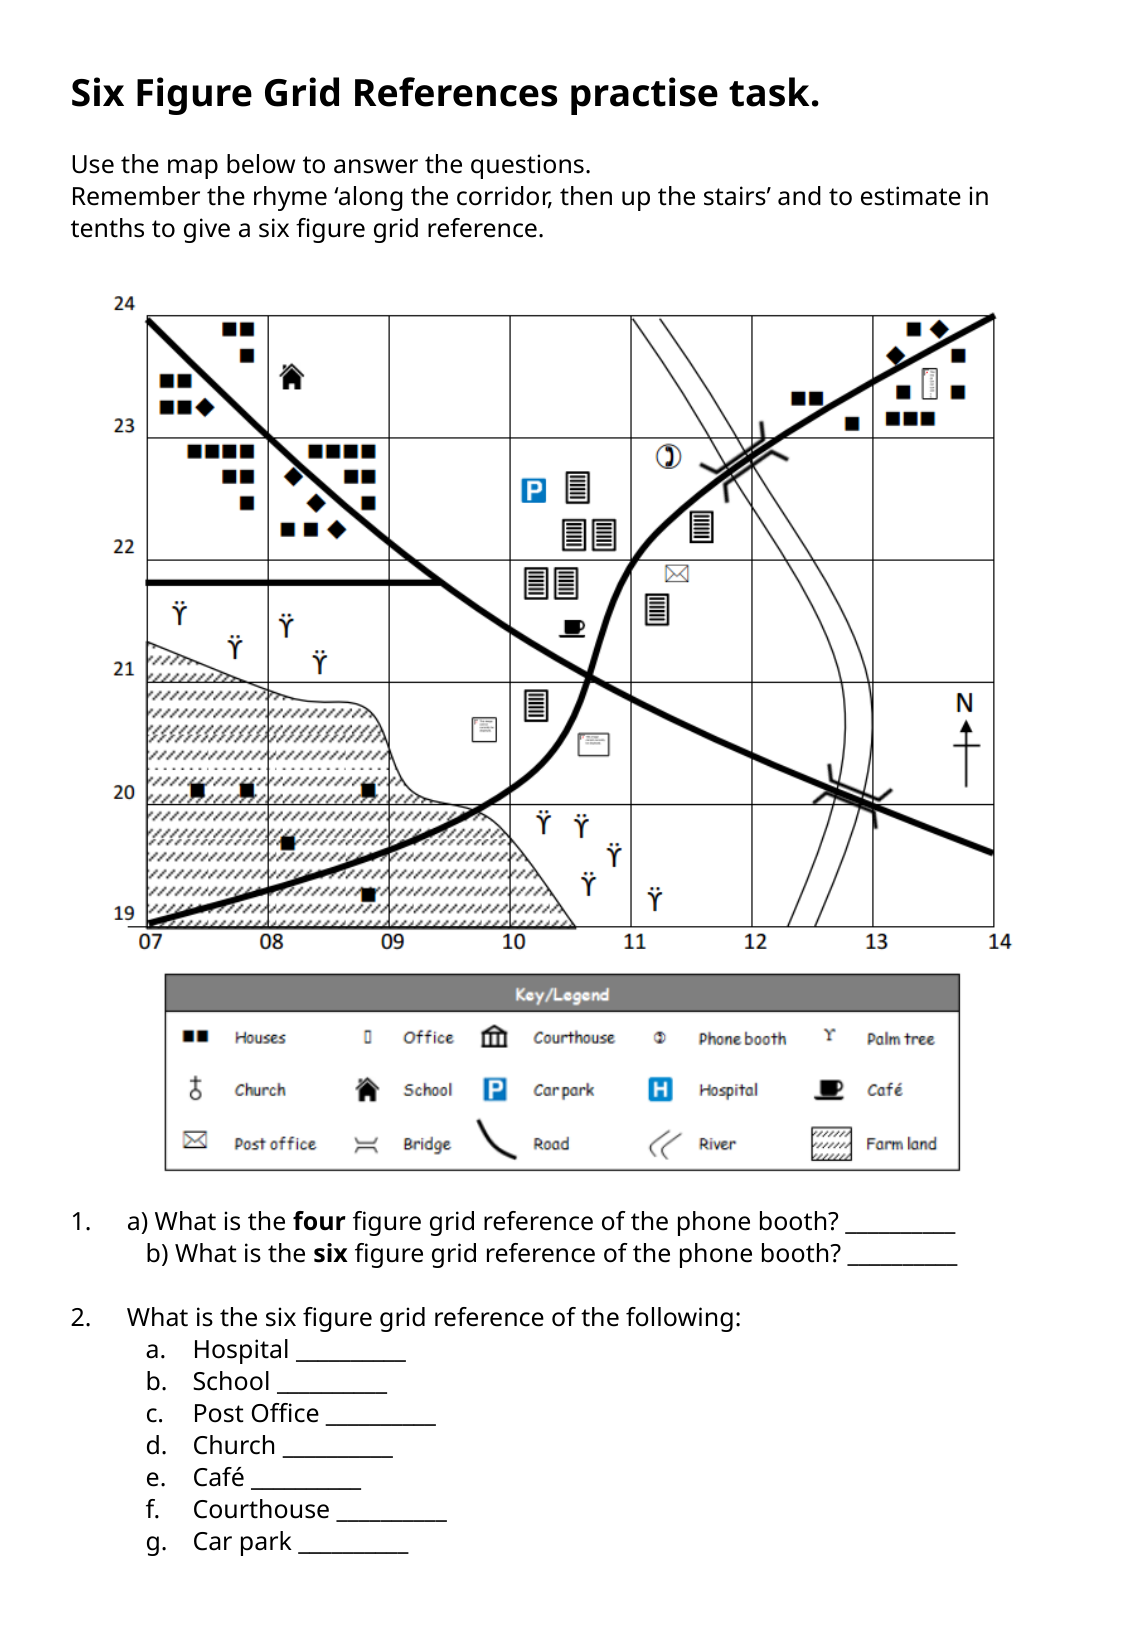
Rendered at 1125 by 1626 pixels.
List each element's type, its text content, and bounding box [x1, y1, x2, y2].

picture [109, 290, 1016, 954]
text_box a) What is the four figure grid reference of the phone booth? __________ b) What is the six figure grid reference of the phone booth? __________ What is the six figure grid reference of the following: Hospital __________ School __________ Post Office __________ Church __________ Café __________ Courthouse __________ Car park __________ [55, 1195, 1069, 1563]
text_box Six Figure Grid References practise task. Use the map below to answer the questions. Remember the rhyme ‘along the corridor, then up the stairs’ and to estimate in tenths to give a six figure grid reference. [55, 58, 1069, 282]
picture [161, 970, 964, 1175]
